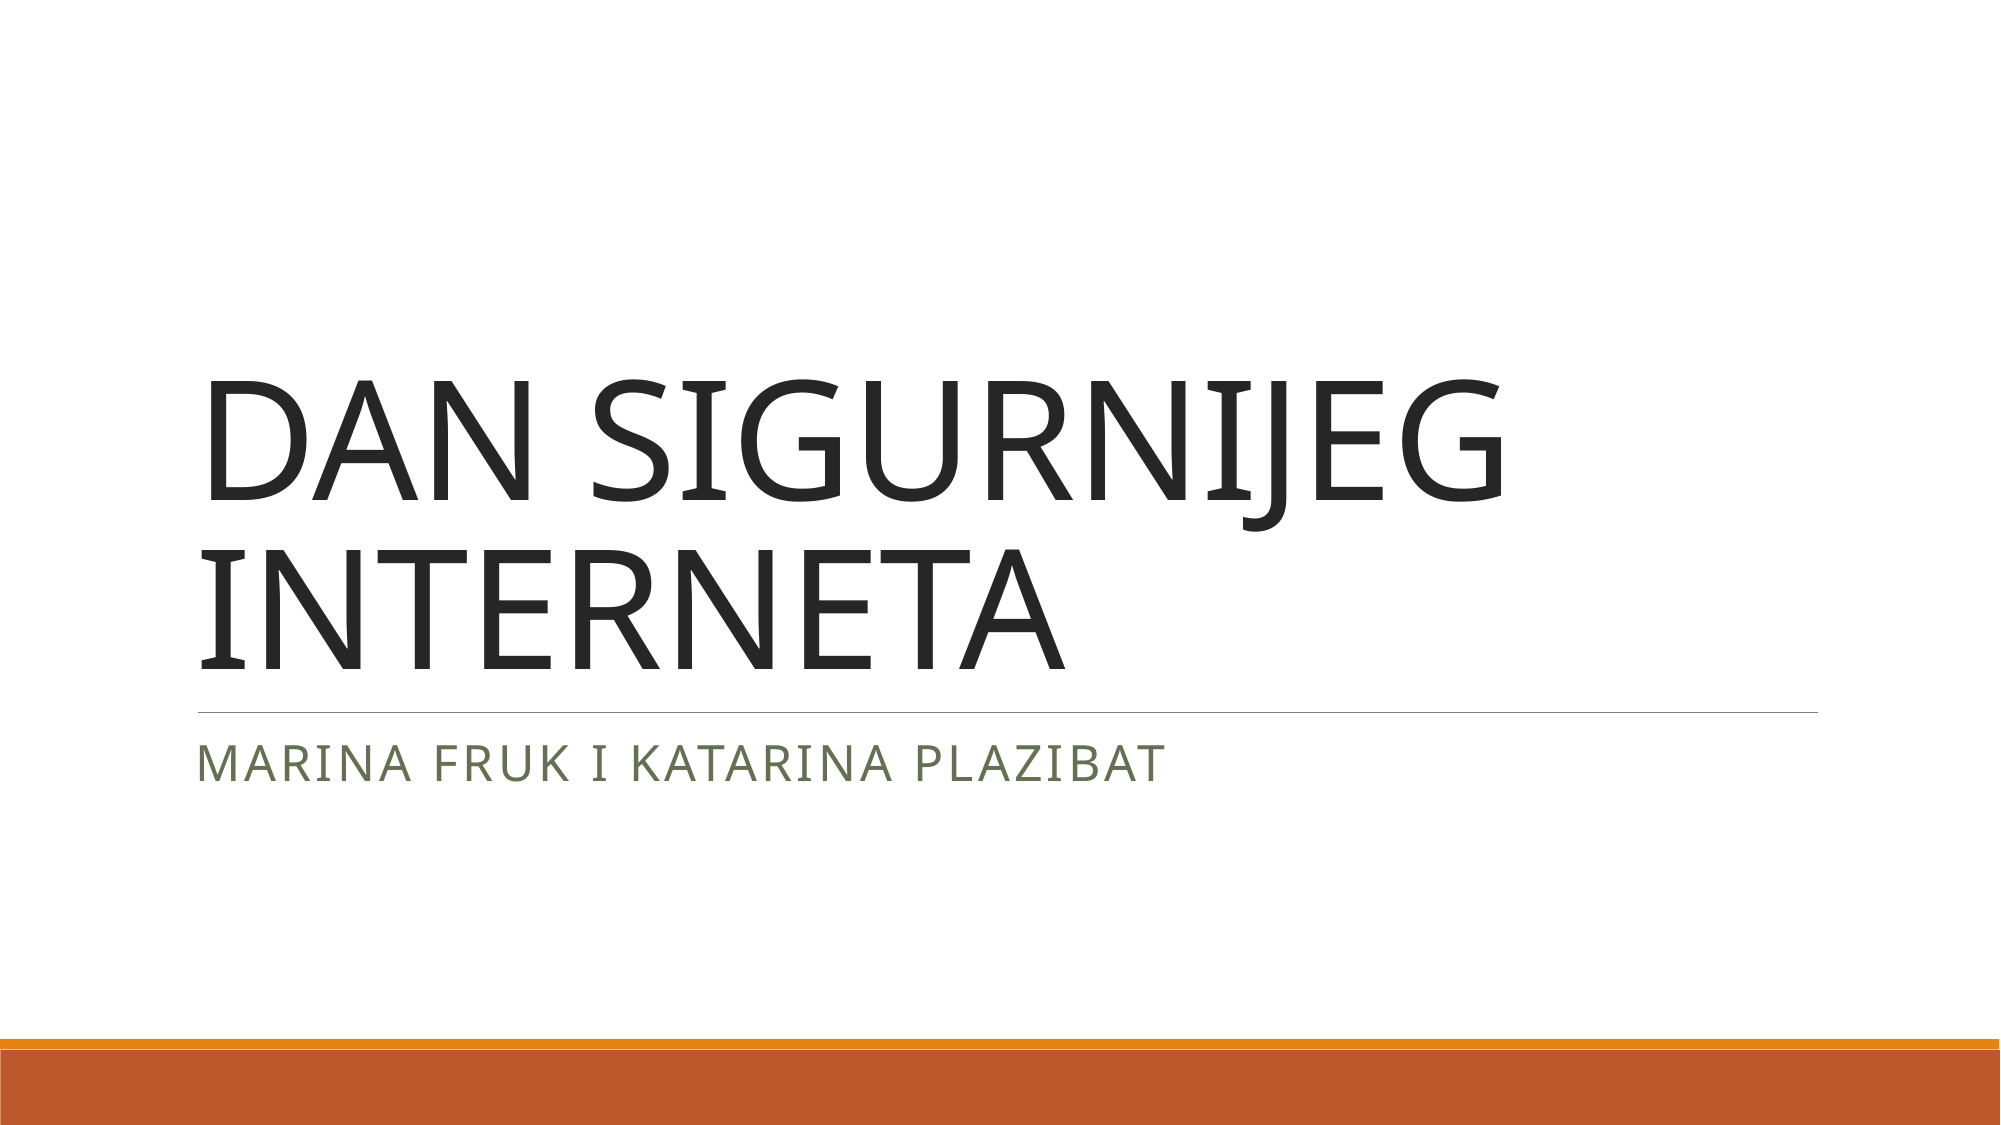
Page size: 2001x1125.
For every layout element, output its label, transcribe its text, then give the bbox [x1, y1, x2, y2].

title DAN SIGURNIJEG INTERNETA [180, 126, 1882, 712]
subtitle MARINA FRUK I KATARINA PLAZIBAT [180, 730, 1831, 919]
